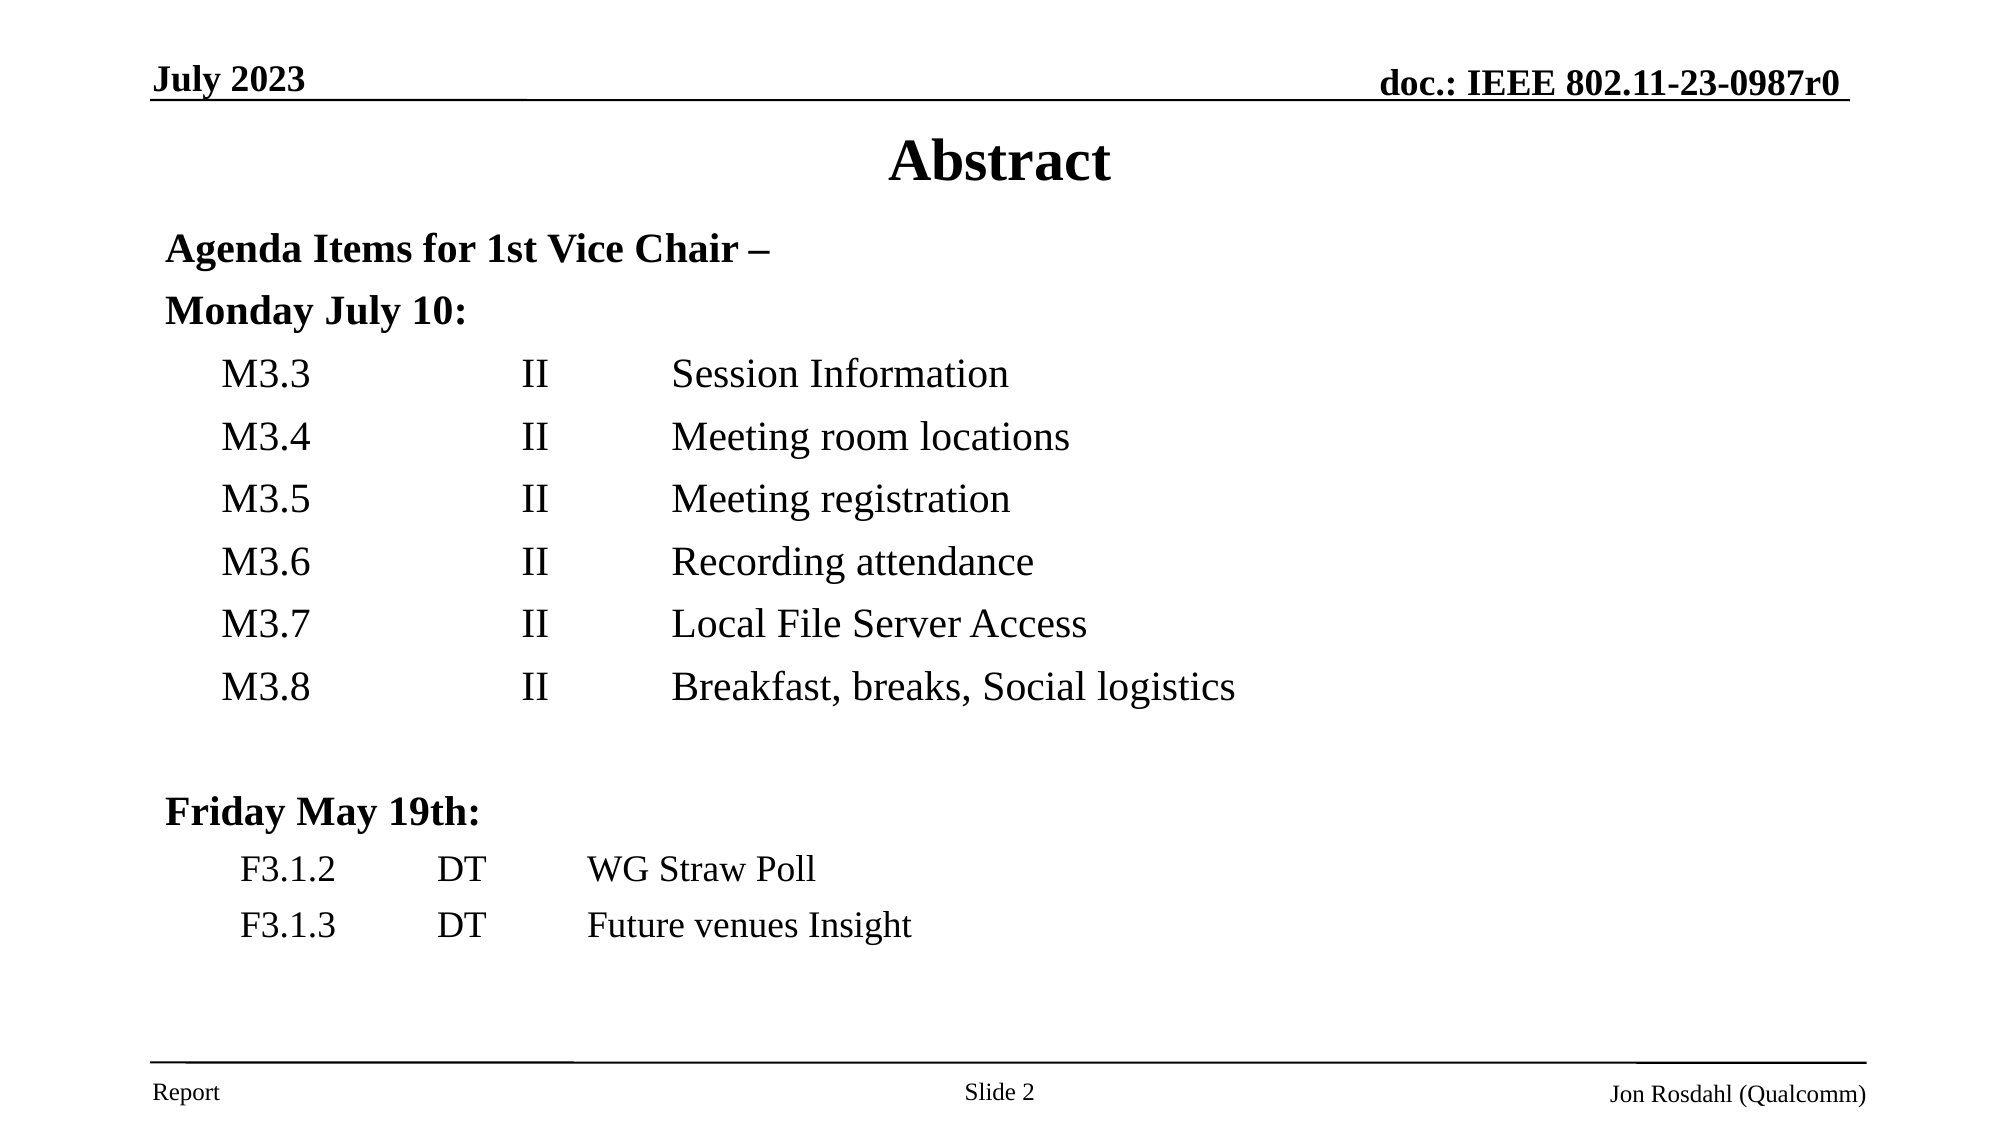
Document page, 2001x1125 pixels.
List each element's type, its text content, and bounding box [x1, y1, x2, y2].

slide_number Slide 2 [930, 1075, 1069, 1107]
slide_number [152, 54, 563, 100]
list Agenda Items for 1st Vice Chair – Monday July 10: M3.3 II Session Information M3.4 II Meeting room locations M3.5 II Meeting registration M3.6 II Recording attendance M3.7 II Local File Server Access M3.8 II Breakfast, breaks, Social logistics Friday May 19th: F3.1.2 DT WG Straw Poll F3.1.3 DT Future venues Insight [149, 212, 1850, 1063]
footer Jon Rosdahl (Qualcomm) [1169, 1076, 1867, 1108]
title Abstract [149, 112, 1850, 201]
